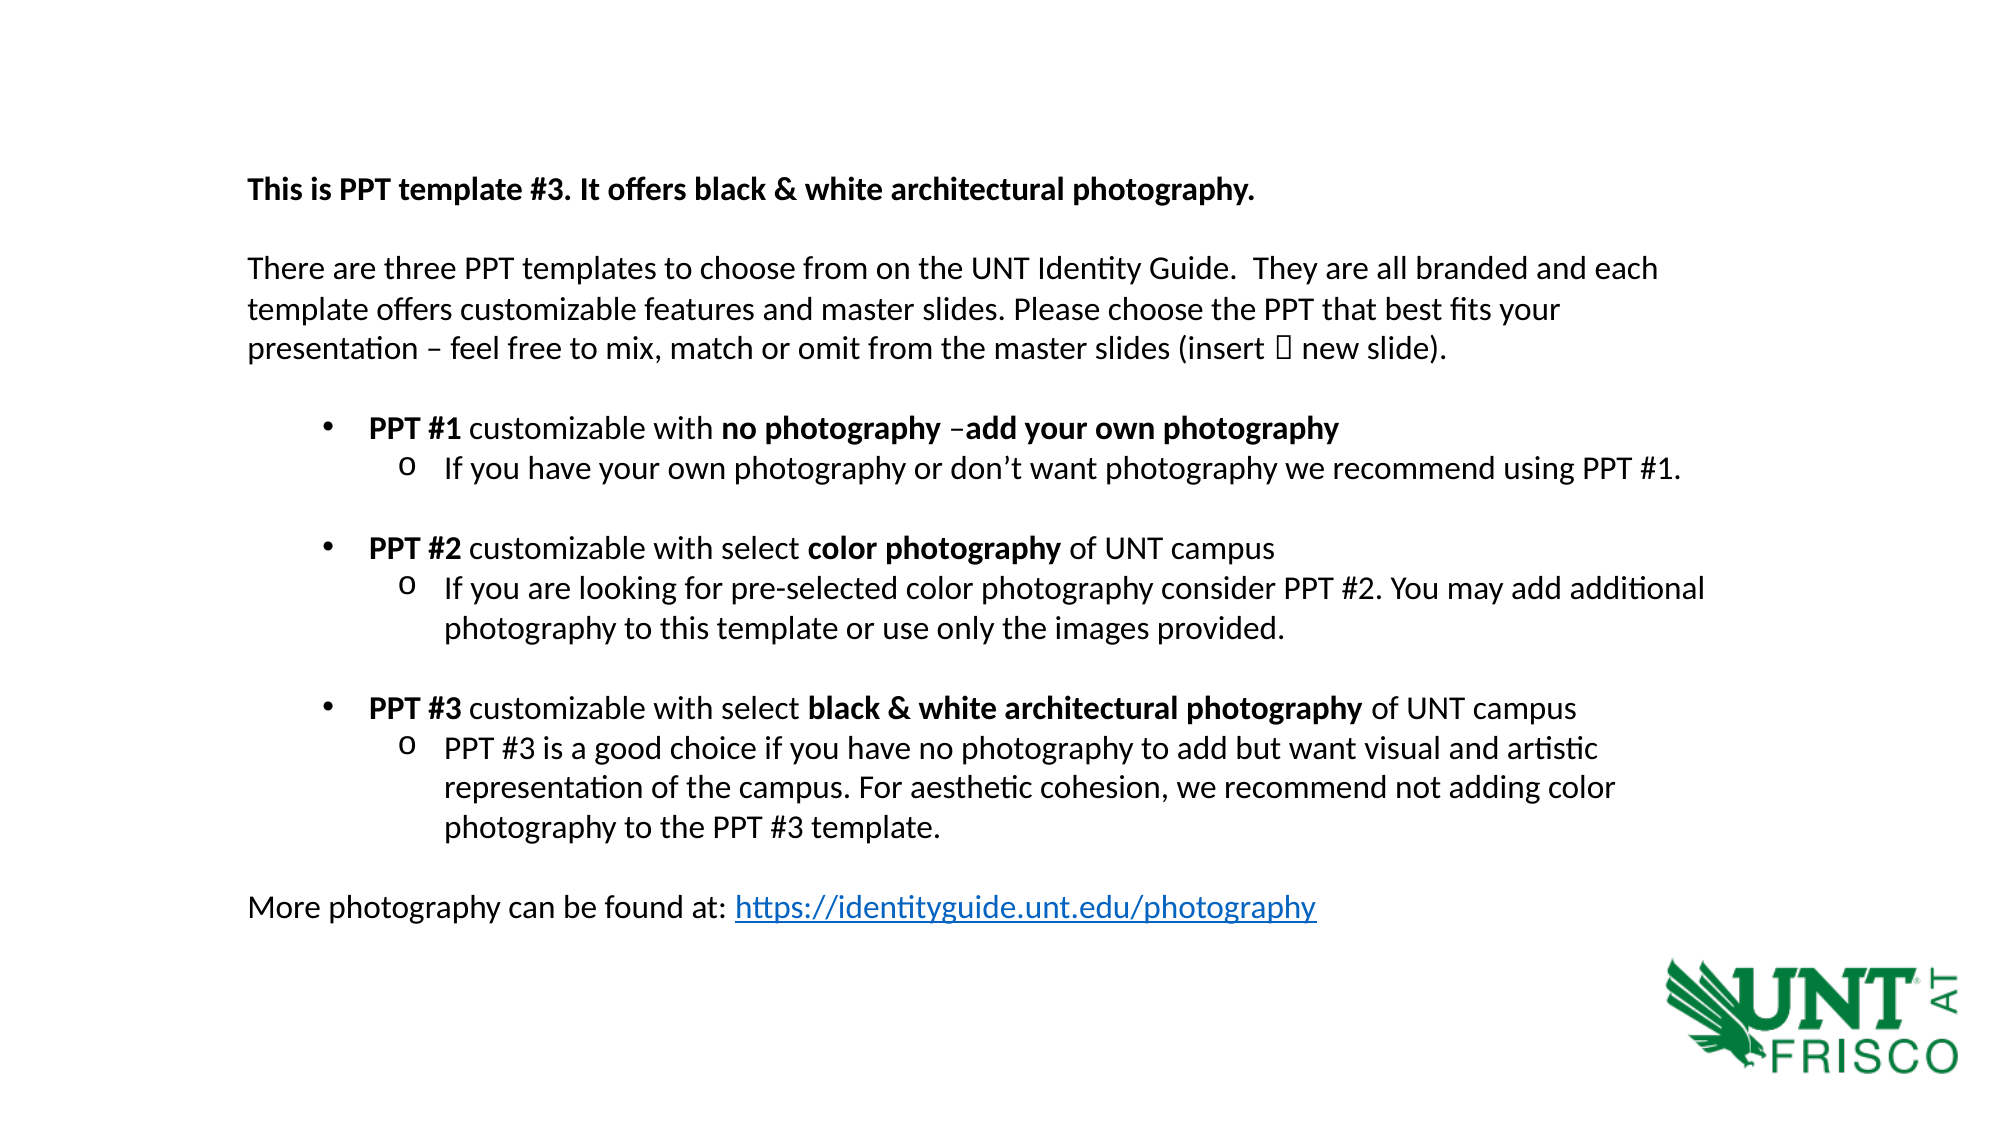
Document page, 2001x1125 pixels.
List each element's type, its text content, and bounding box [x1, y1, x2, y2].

text_box This is PPT template #3. It offers black & white architectural photography. There are three PPT templates to choose from on the UNT Identity Guide. They are all branded and each template offers customizable features and master slides. Please choose the PPT that best fits your presentation – feel free to mix, match or omit from the master slides (insert  new slide). PPT #1 customizable with no photography –add your own photography If you have your own photography or don’t want photography we recommend using PPT #1. PPT #2 customizable with select color photography of UNT campus If you are looking for pre-selected color photography consider PPT #2. You may add additional photography to this template or use only the images provided. PPT #3 customizable with select black & white architectural photography of UNT campus PPT #3 is a good choice if you have no photography to add but want visual and artistic representation of the campus. For aesthetic cohesion, we recommend not adding color photography to the PPT #3 template. More photography can be found at: https://identityguide.unt.edu/photography [232, 119, 1775, 973]
